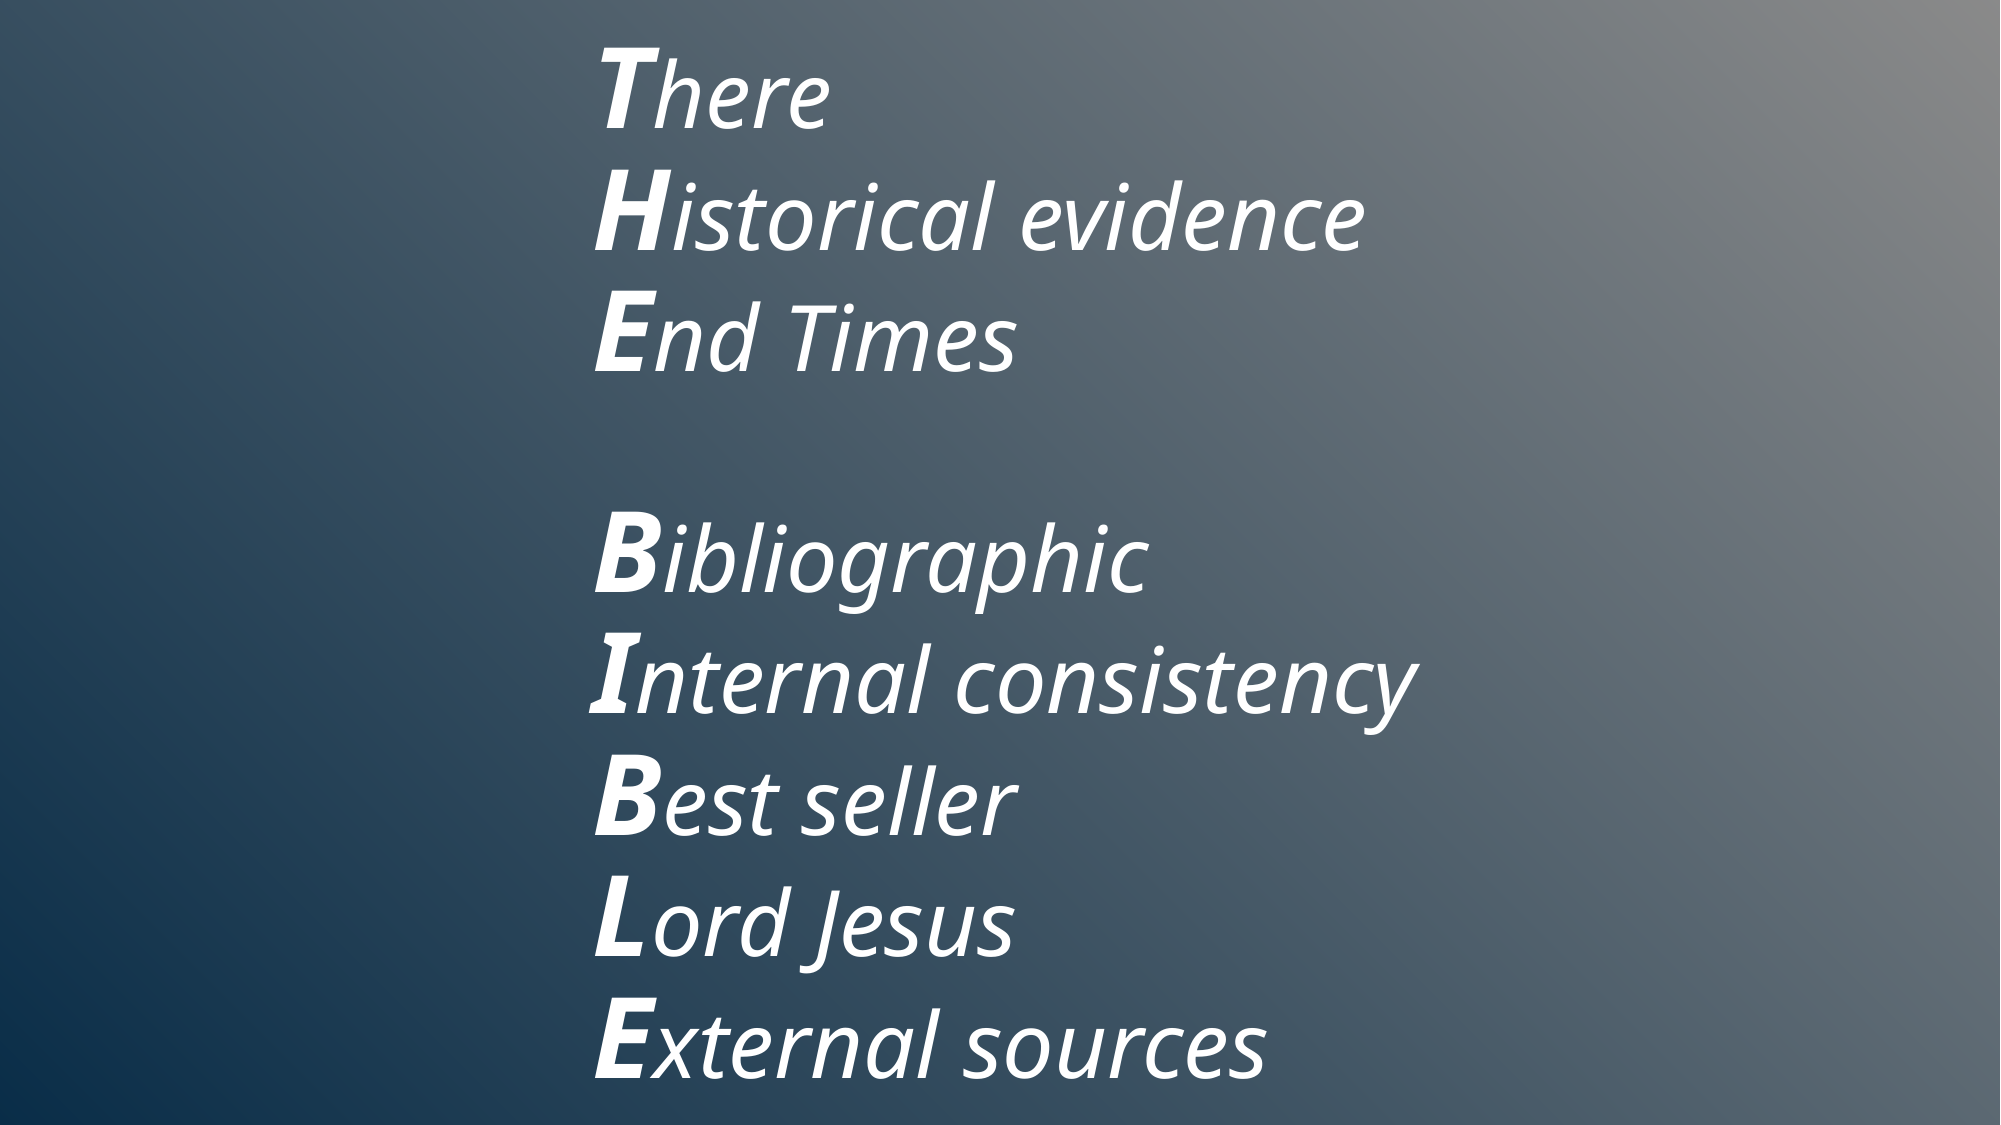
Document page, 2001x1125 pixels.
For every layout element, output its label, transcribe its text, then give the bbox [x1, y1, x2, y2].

title There Historical evidence End Times Bibliographic Internal consistency Best seller Lord Jesus External sources [35, 35, 1975, 1099]
